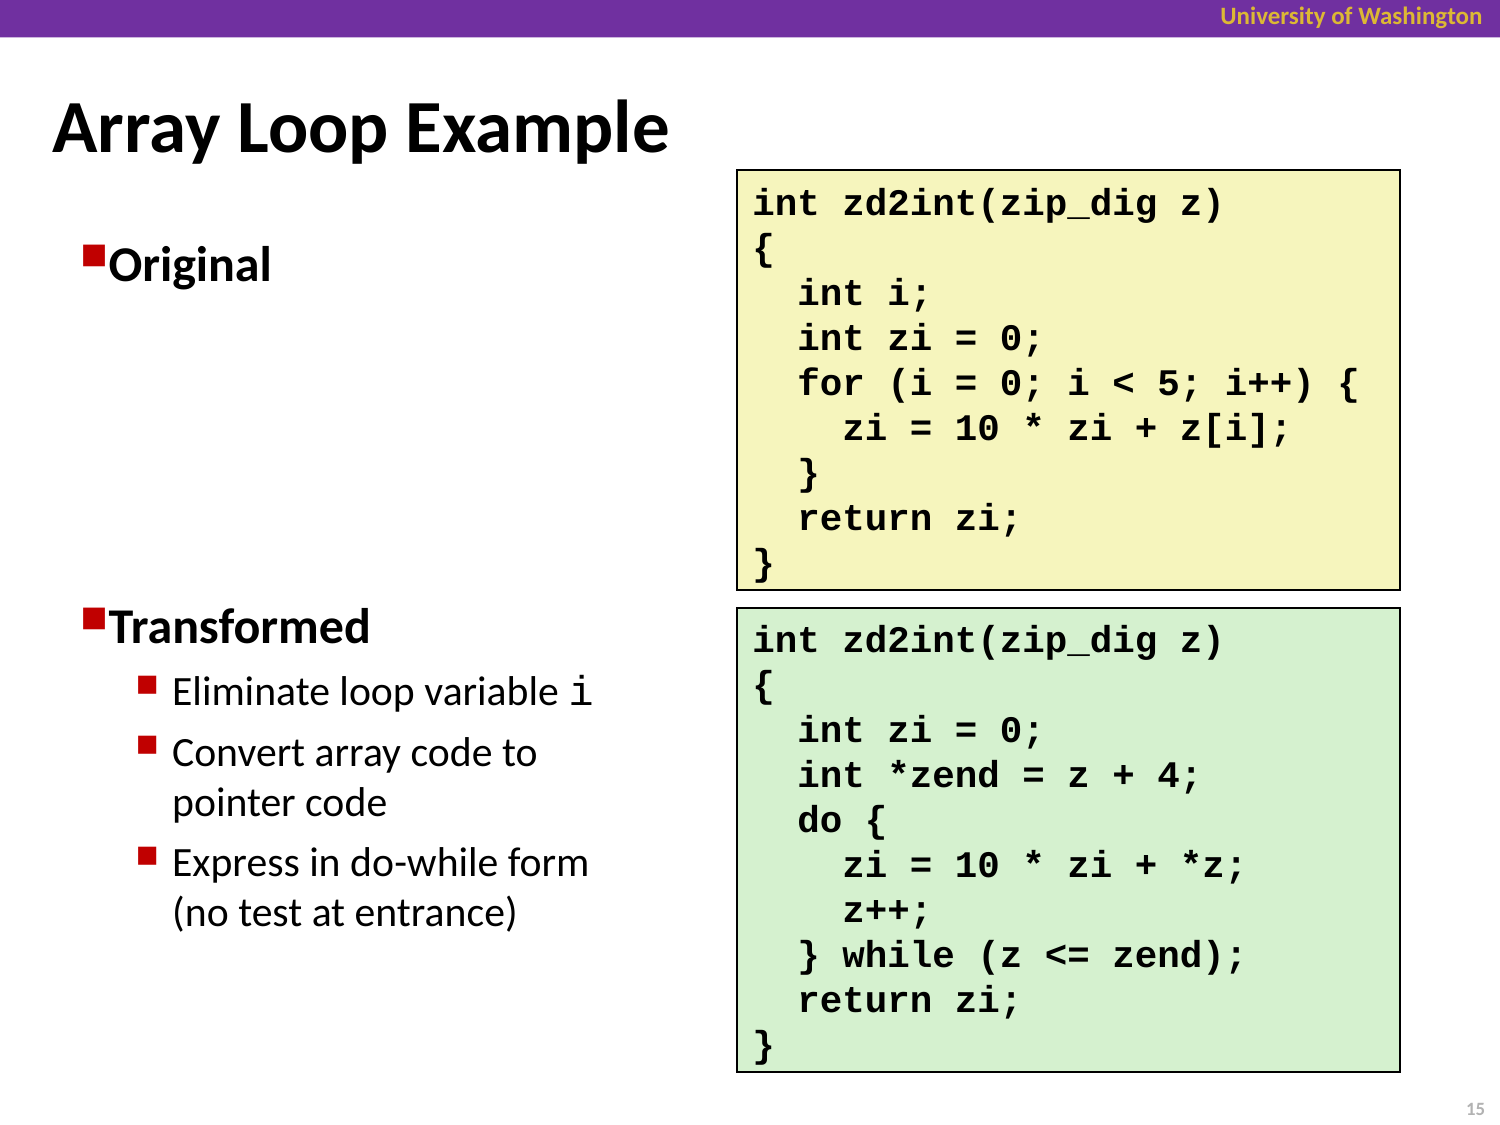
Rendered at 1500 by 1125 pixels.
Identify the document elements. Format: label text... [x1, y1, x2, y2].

list Original Transformed Eliminate loop variable i Convert array code to pointer code Express in do-while form (no test at entrance) [64, 223, 676, 1040]
slide_number 15 [1400, 1077, 1500, 1125]
text_box int zd2int(zip_dig z) { int zi = 0; int *zend = z + 4; do { zi = 10 * zi + *z; z++; } while (z <= zend); return zi; } [737, 607, 1400, 1073]
title Array Loop Example [37, 74, 1251, 170]
text_box int zd2int(zip_dig z) { int i; int zi = 0; for (i = 0; i < 5; i++) { zi = 10 * zi + z[i]; } return zi; } [737, 170, 1400, 590]
